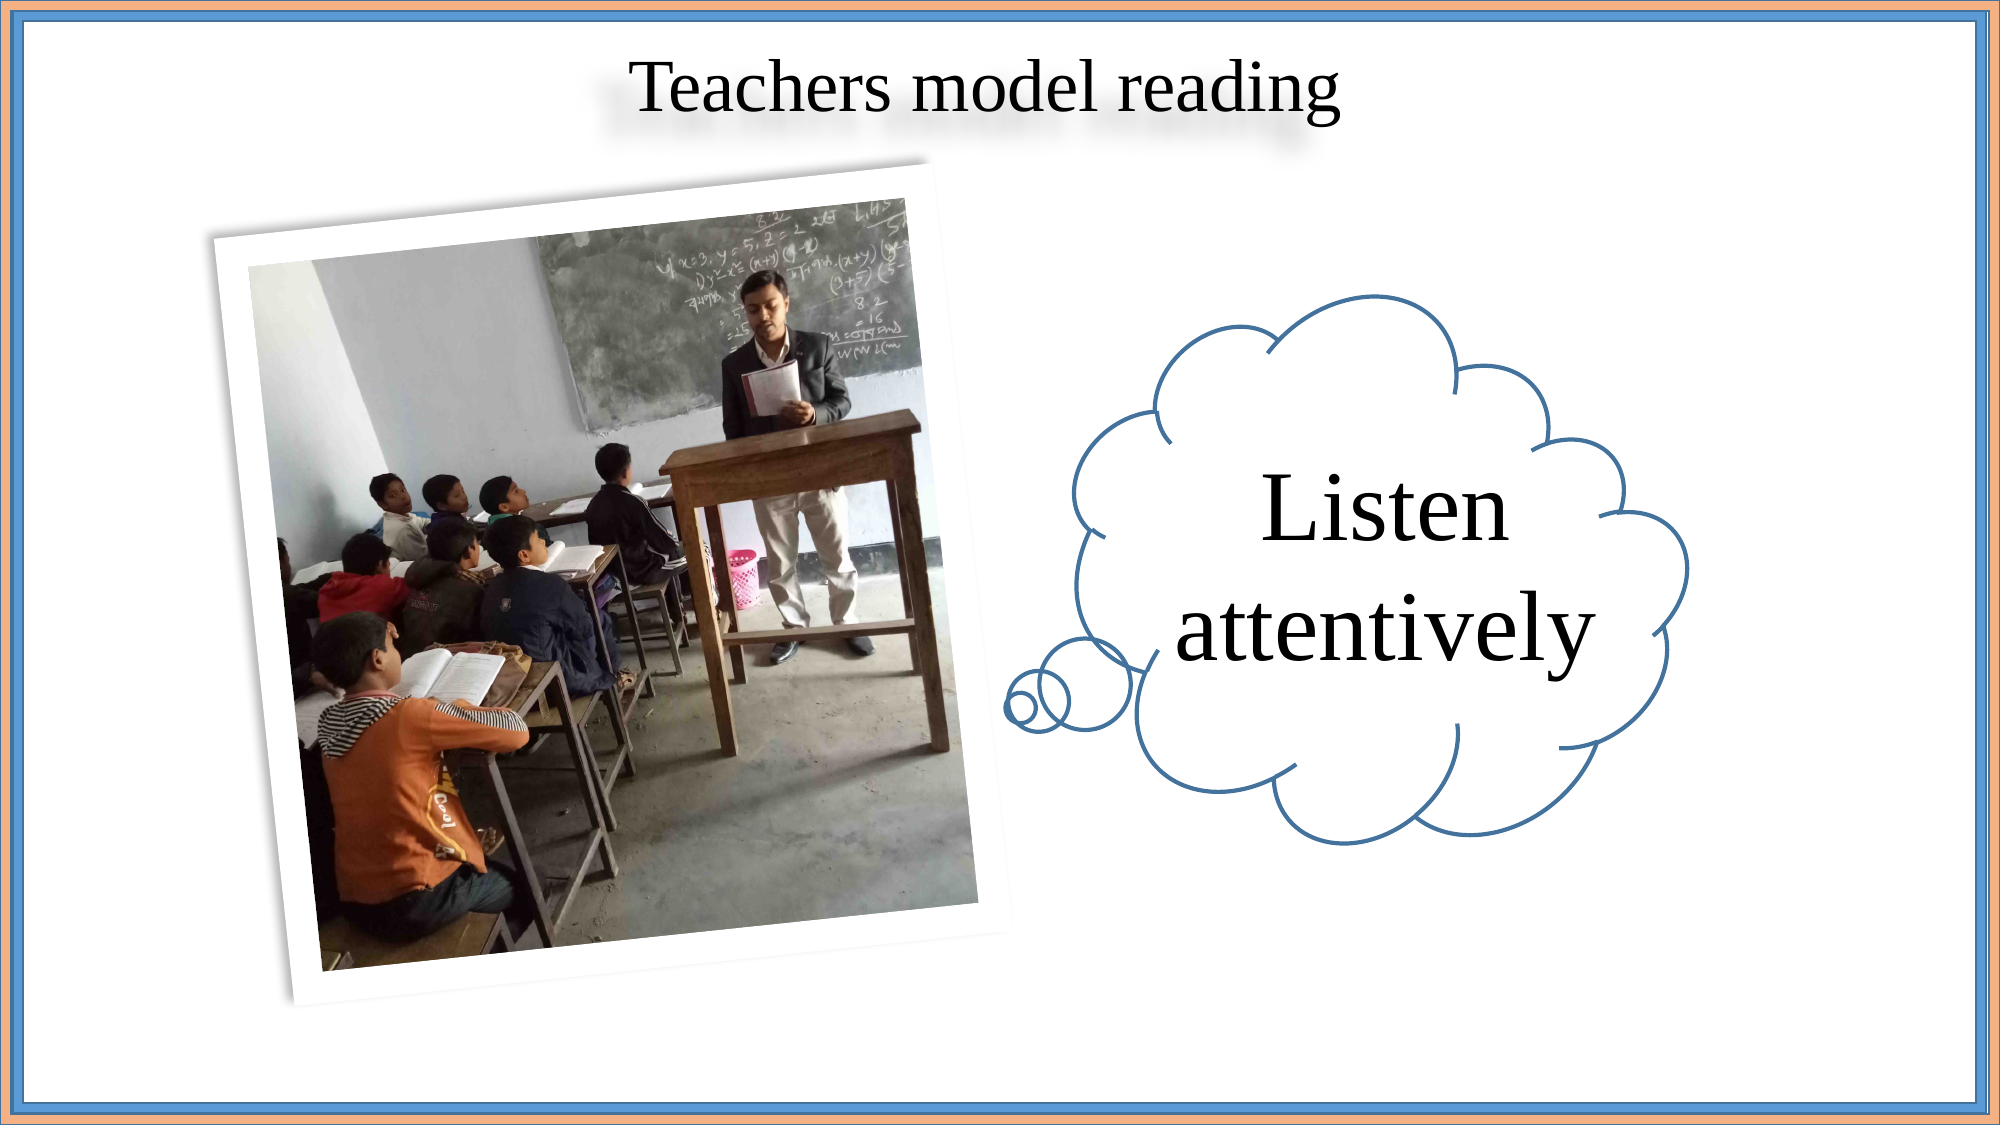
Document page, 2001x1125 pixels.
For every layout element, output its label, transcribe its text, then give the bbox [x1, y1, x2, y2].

text_box Listen attentively [1153, 433, 1618, 688]
text_box [12, 10, 1987, 1114]
picture [250, 199, 978, 971]
text_box Teachers model reading [613, 29, 1386, 134]
text_box [0, 0, 2000, 1125]
text_box [1004, 295, 1689, 845]
